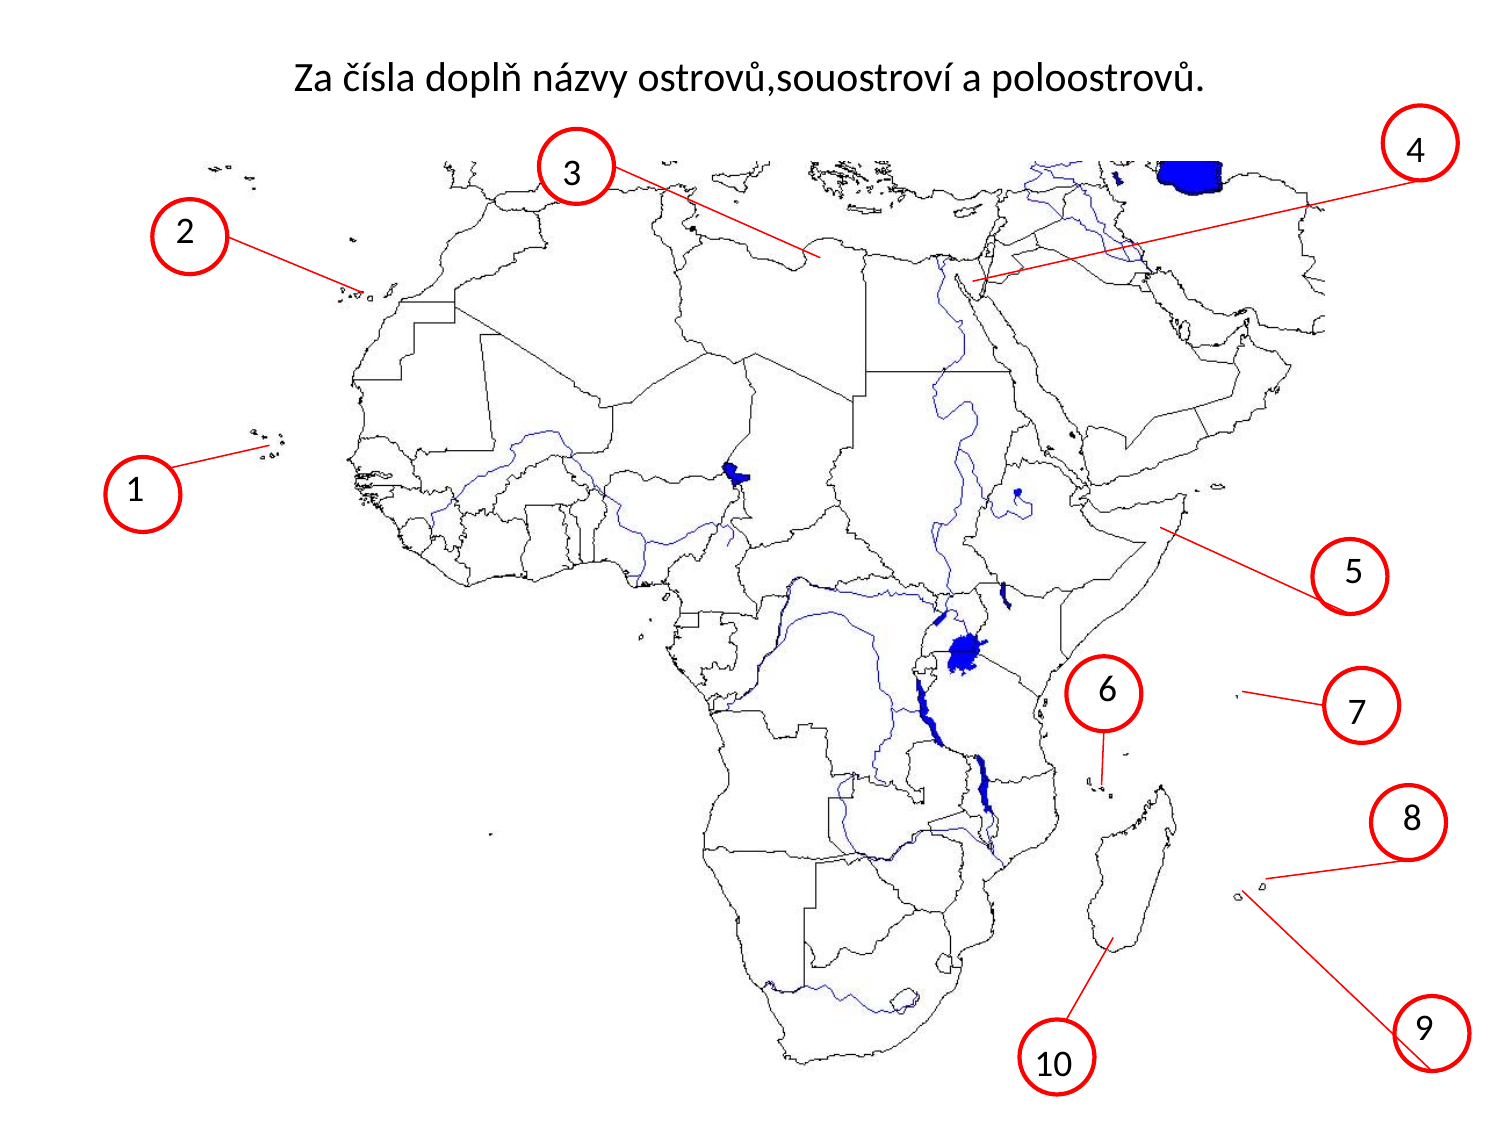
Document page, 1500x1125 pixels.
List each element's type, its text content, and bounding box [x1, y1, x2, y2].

text_box 1 [110, 517, 158, 535]
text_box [1265, 822, 1372, 880]
text_box 4 [1382, 117, 1454, 177]
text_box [613, 166, 821, 258]
text_box [1334, 665, 1392, 679]
text_box 3 [539, 140, 610, 159]
text_box 5 [1329, 538, 1395, 599]
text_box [1241, 890, 1395, 1034]
text_box [1390, 103, 1451, 117]
picture [163, 160, 1325, 1091]
text_box [547, 126, 606, 140]
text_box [1241, 678, 1336, 692]
text_box [1329, 599, 1383, 617]
title Za čísla doplň názvy ostrovů,souostroví a poloostrovů. [75, 45, 1425, 106]
text_box [1399, 1056, 1465, 1074]
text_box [1075, 756, 1130, 760]
text_box 8 [1371, 785, 1454, 845]
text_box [169, 445, 270, 469]
text_box [1342, 740, 1381, 746]
text_box 7 [1329, 679, 1395, 740]
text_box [227, 236, 364, 294]
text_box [972, 142, 1383, 282]
text_box [1395, 684, 1402, 727]
text_box 2 [152, 199, 158, 259]
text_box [1159, 527, 1313, 577]
text_box 9 [1382, 996, 1477, 1056]
text_box [1454, 122, 1460, 164]
text_box [1376, 845, 1442, 863]
text_box [1400, 177, 1441, 183]
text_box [1048, 954, 1132, 1003]
text_box 1 [93, 456, 158, 517]
text_box [610, 145, 616, 159]
